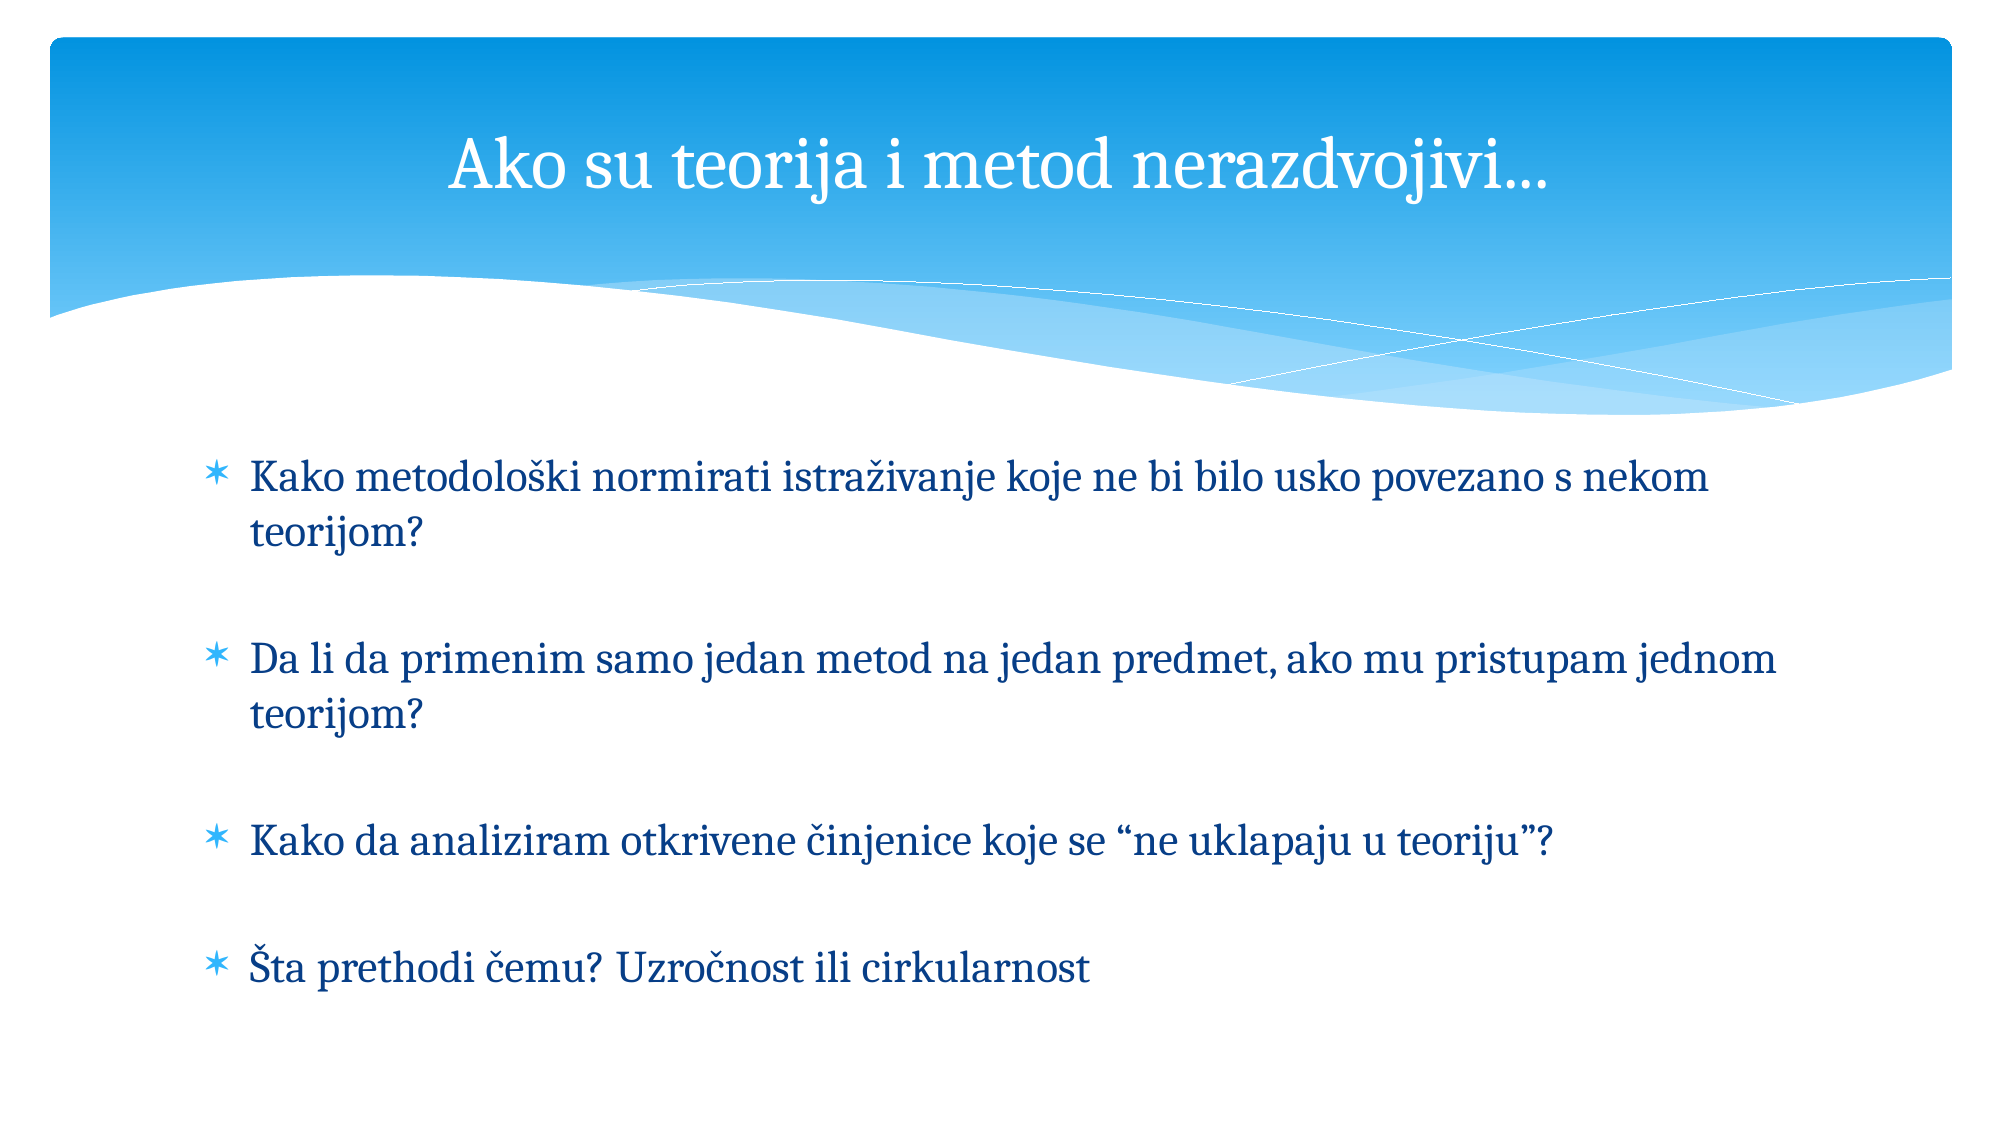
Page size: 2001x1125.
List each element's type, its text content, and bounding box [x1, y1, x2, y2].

title Ako su teorija i metod nerazdvojivi... [99, 55, 1900, 261]
list Kako metodološki normirati istraživanje koje ne bi bilo usko povezano s nekom teorijom? Da li da primenim samo jedan metod na jedan predmet, ako mu pristupam jednom teorijom? Kako da analiziram otkrivene činjenice koje se “ne uklapaju u teoriju”? Šta prethodi čemu? Uzročnost ili cirkularnost [190, 438, 1812, 1005]
